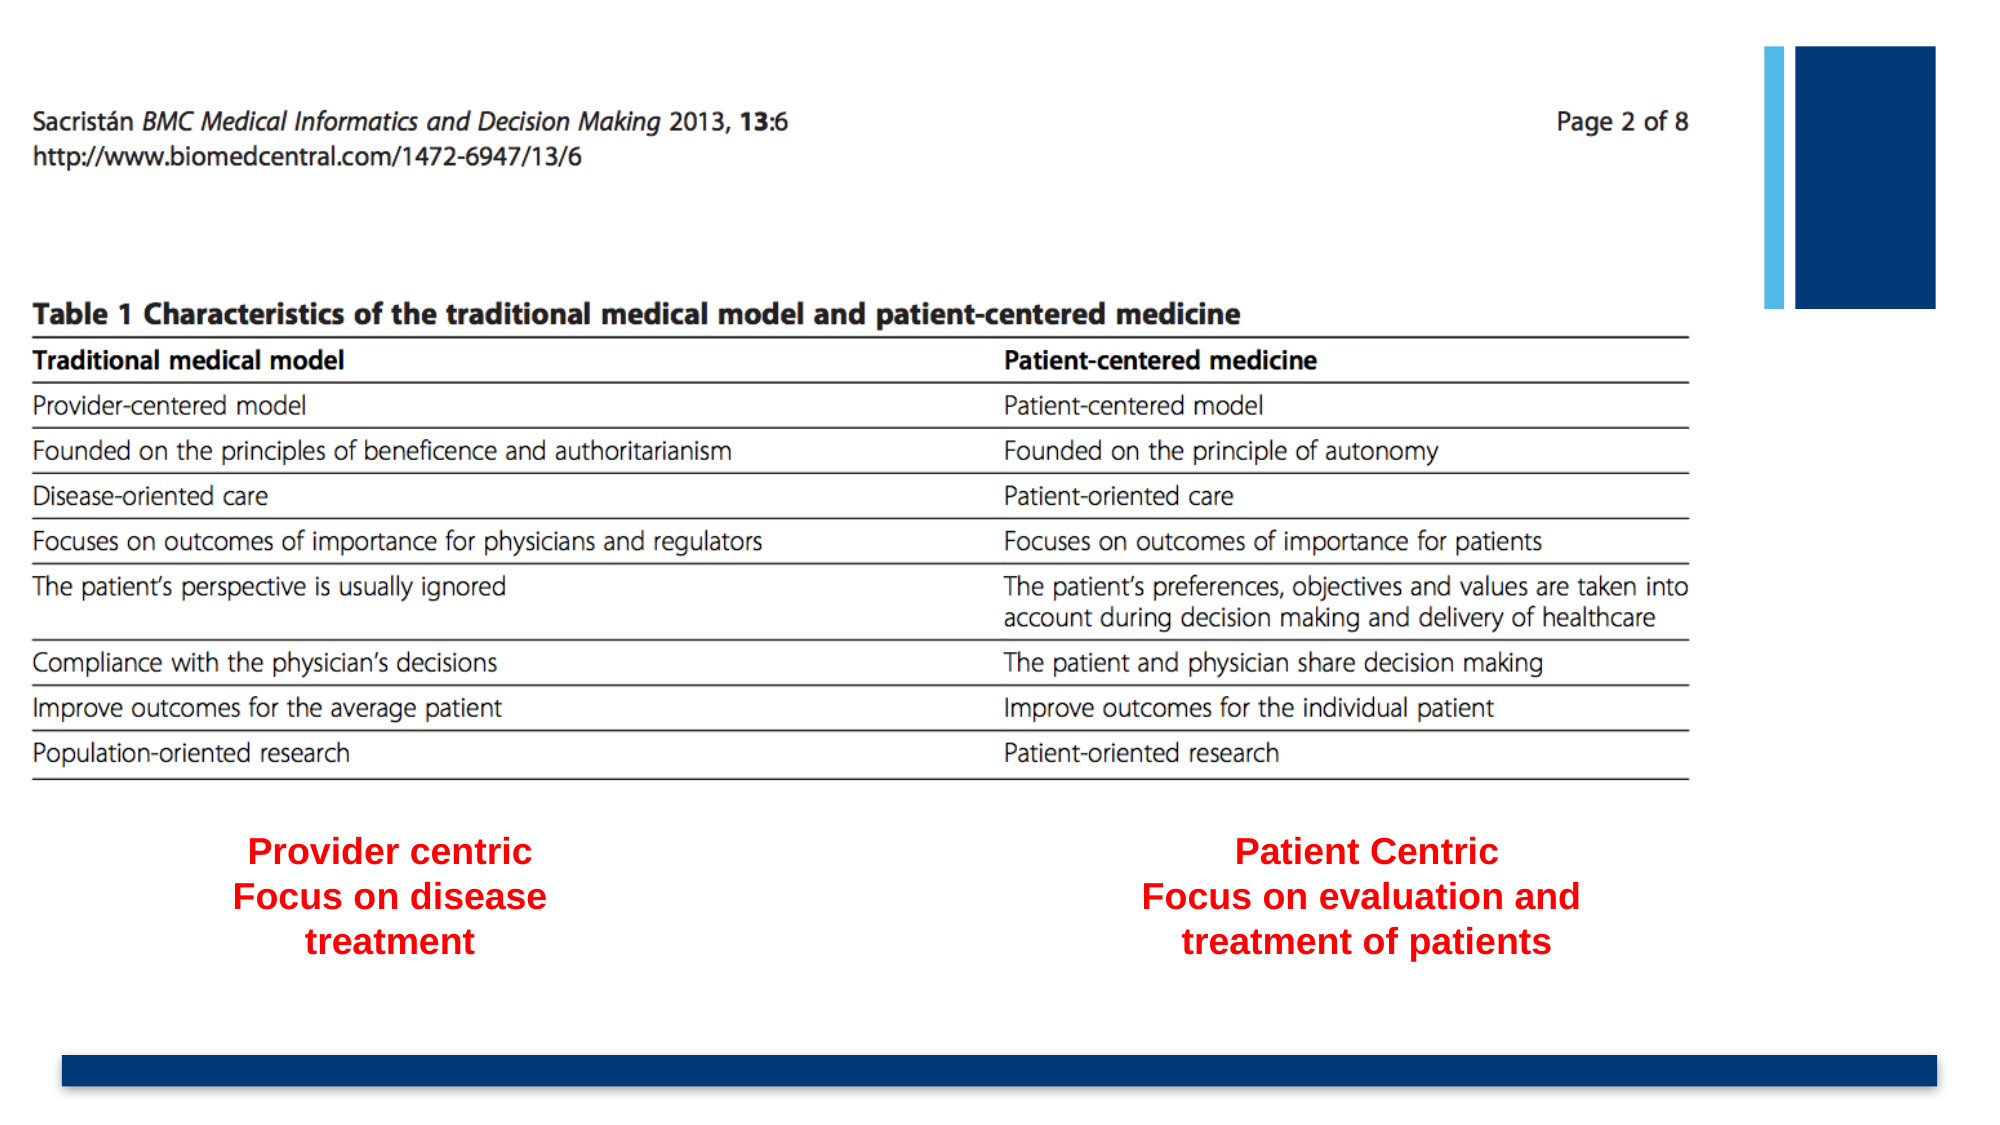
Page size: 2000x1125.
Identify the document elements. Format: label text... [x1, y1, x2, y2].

text_box Provider centric Focus on disease treatment [127, 819, 653, 969]
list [3, 92, 1761, 798]
text_box Patient Centric Focus on evaluation and treatment of patients [1126, 819, 1608, 969]
